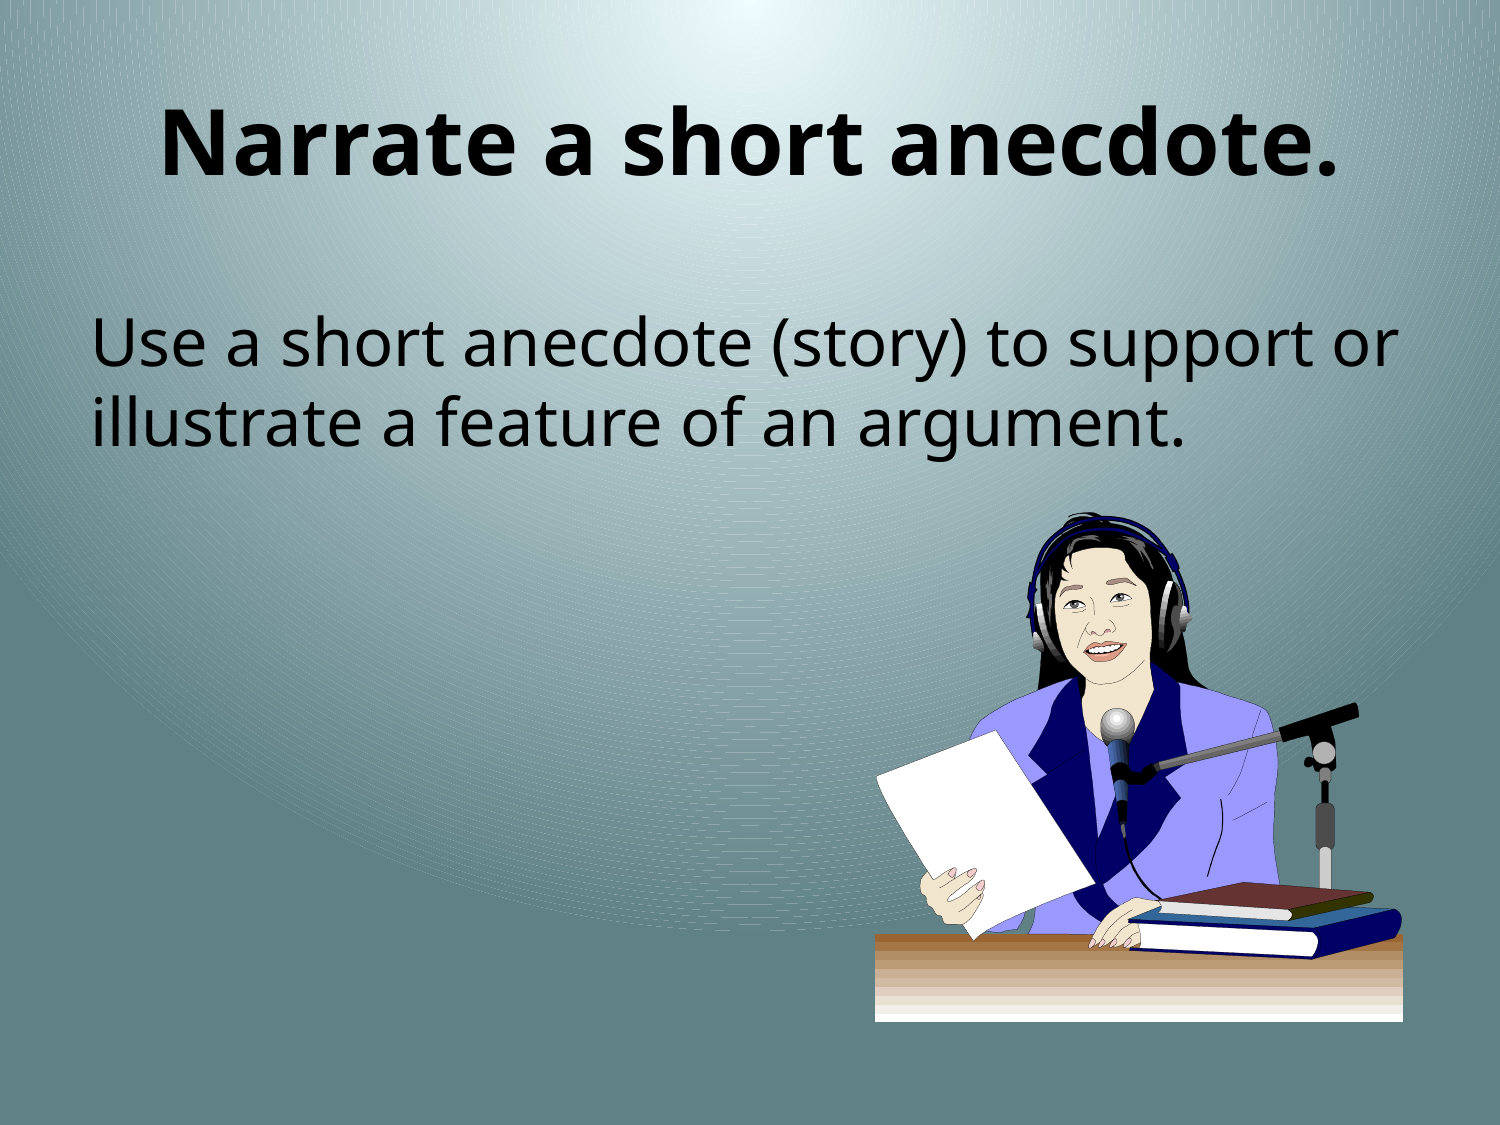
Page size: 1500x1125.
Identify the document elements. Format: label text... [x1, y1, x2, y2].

title Narrate a short anecdote. [75, 45, 1425, 233]
list Use a short anecdote (story) to support or illustrate a feature of an argument. [75, 262, 1425, 1005]
picture [874, 512, 1404, 1023]
